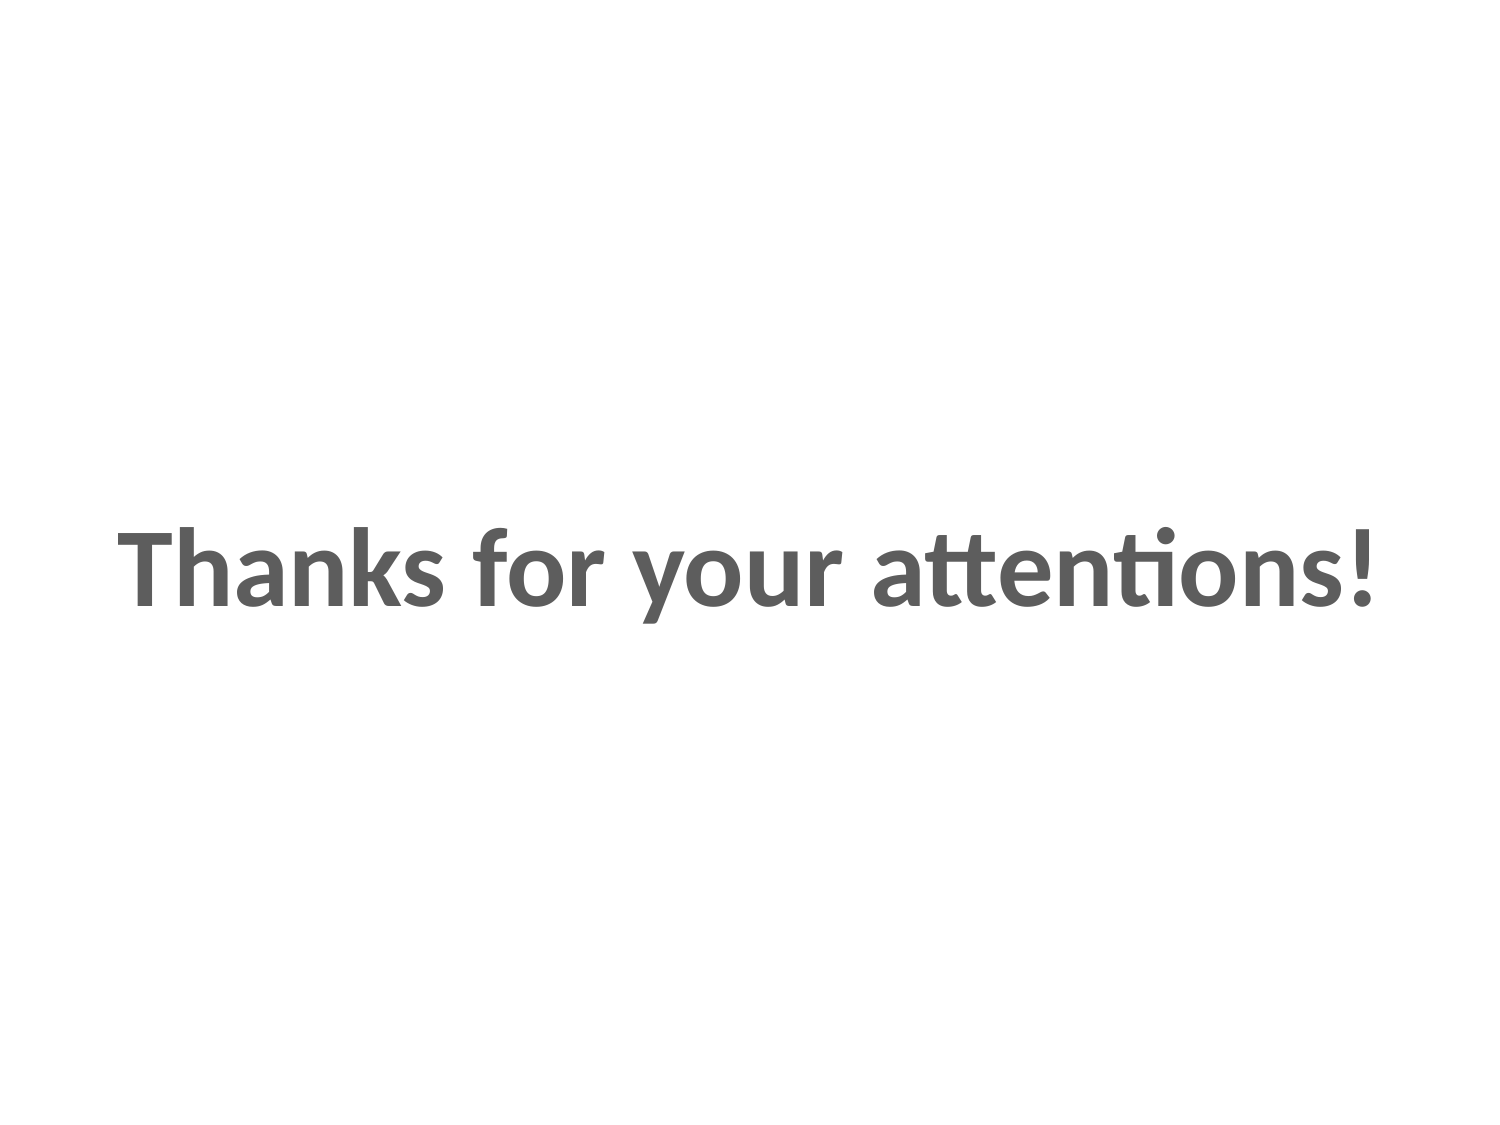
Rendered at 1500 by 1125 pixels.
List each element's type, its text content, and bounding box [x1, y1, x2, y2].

text_box Thanks for your attentions! [102, 486, 1398, 637]
